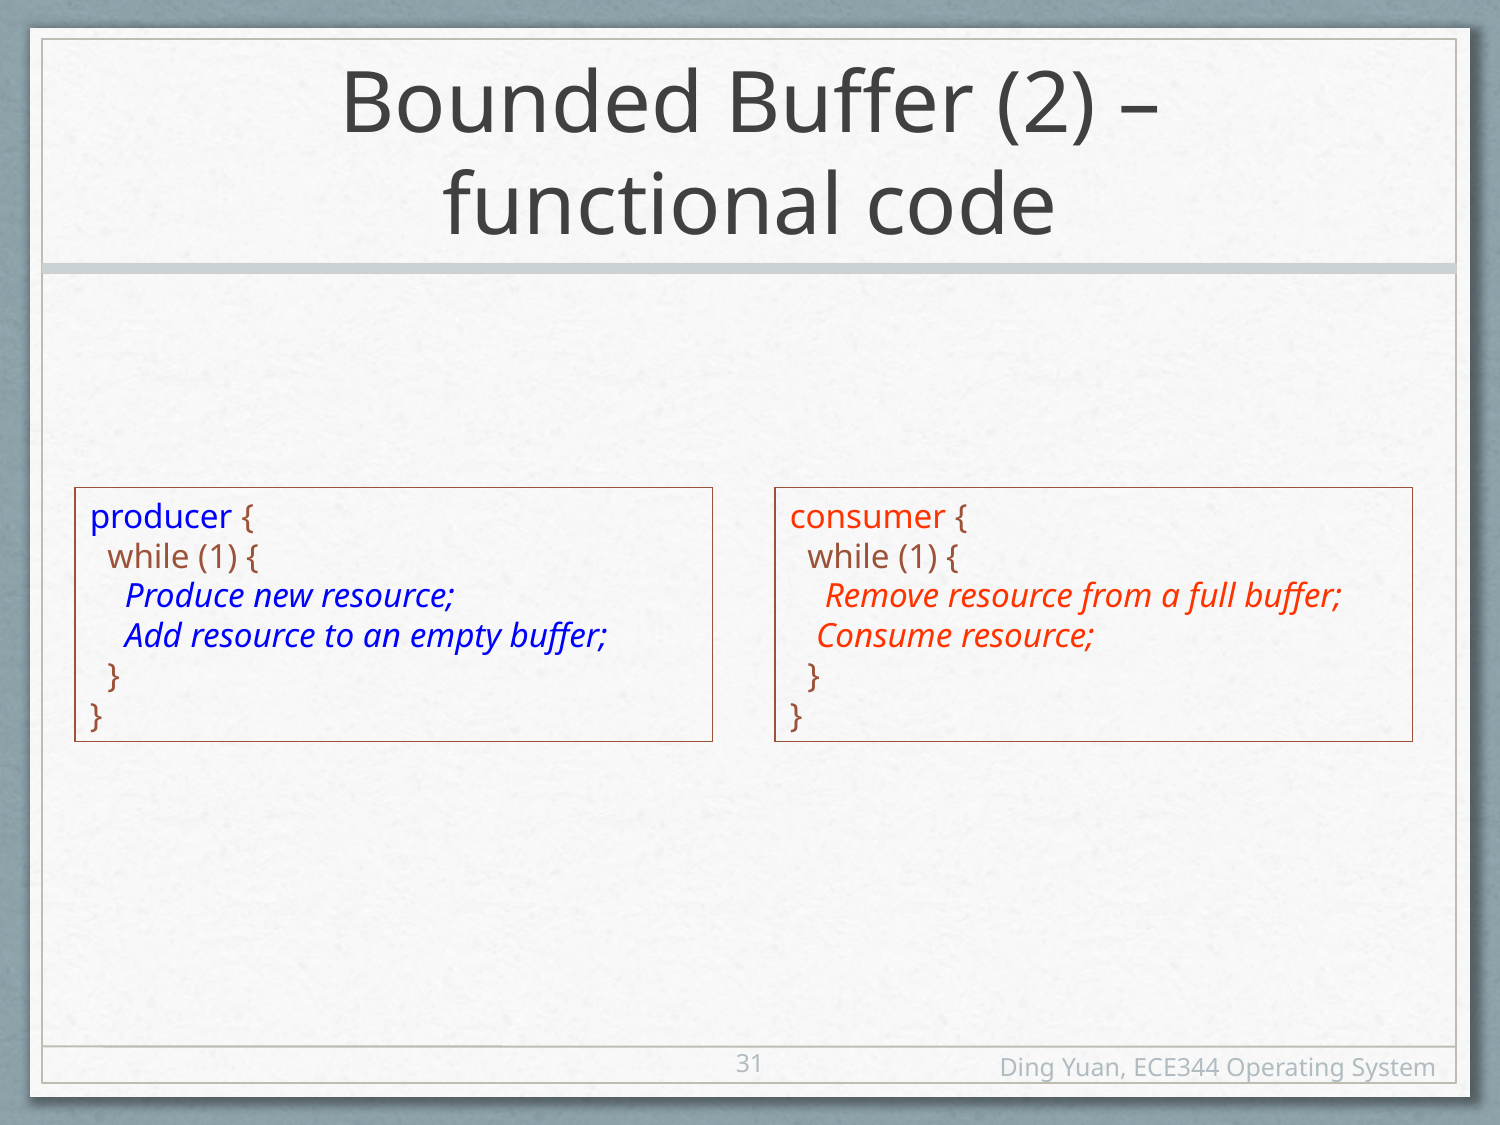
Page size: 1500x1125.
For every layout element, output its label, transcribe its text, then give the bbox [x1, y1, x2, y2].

footer Ding Yuan, ECE344 Operating System [977, 1045, 1453, 1088]
slide_number 31 [687, 1042, 813, 1088]
text_box producer { while (1) { Produce new resource; Add resource to an empty buffer; } } [75, 487, 713, 742]
picture [30, 28, 1470, 1097]
title Bounded Buffer (2) – functional code [147, 40, 1353, 260]
text_box consumer { while (1) { Remove resource from a full buffer; Consume resource; } } [774, 487, 1413, 742]
